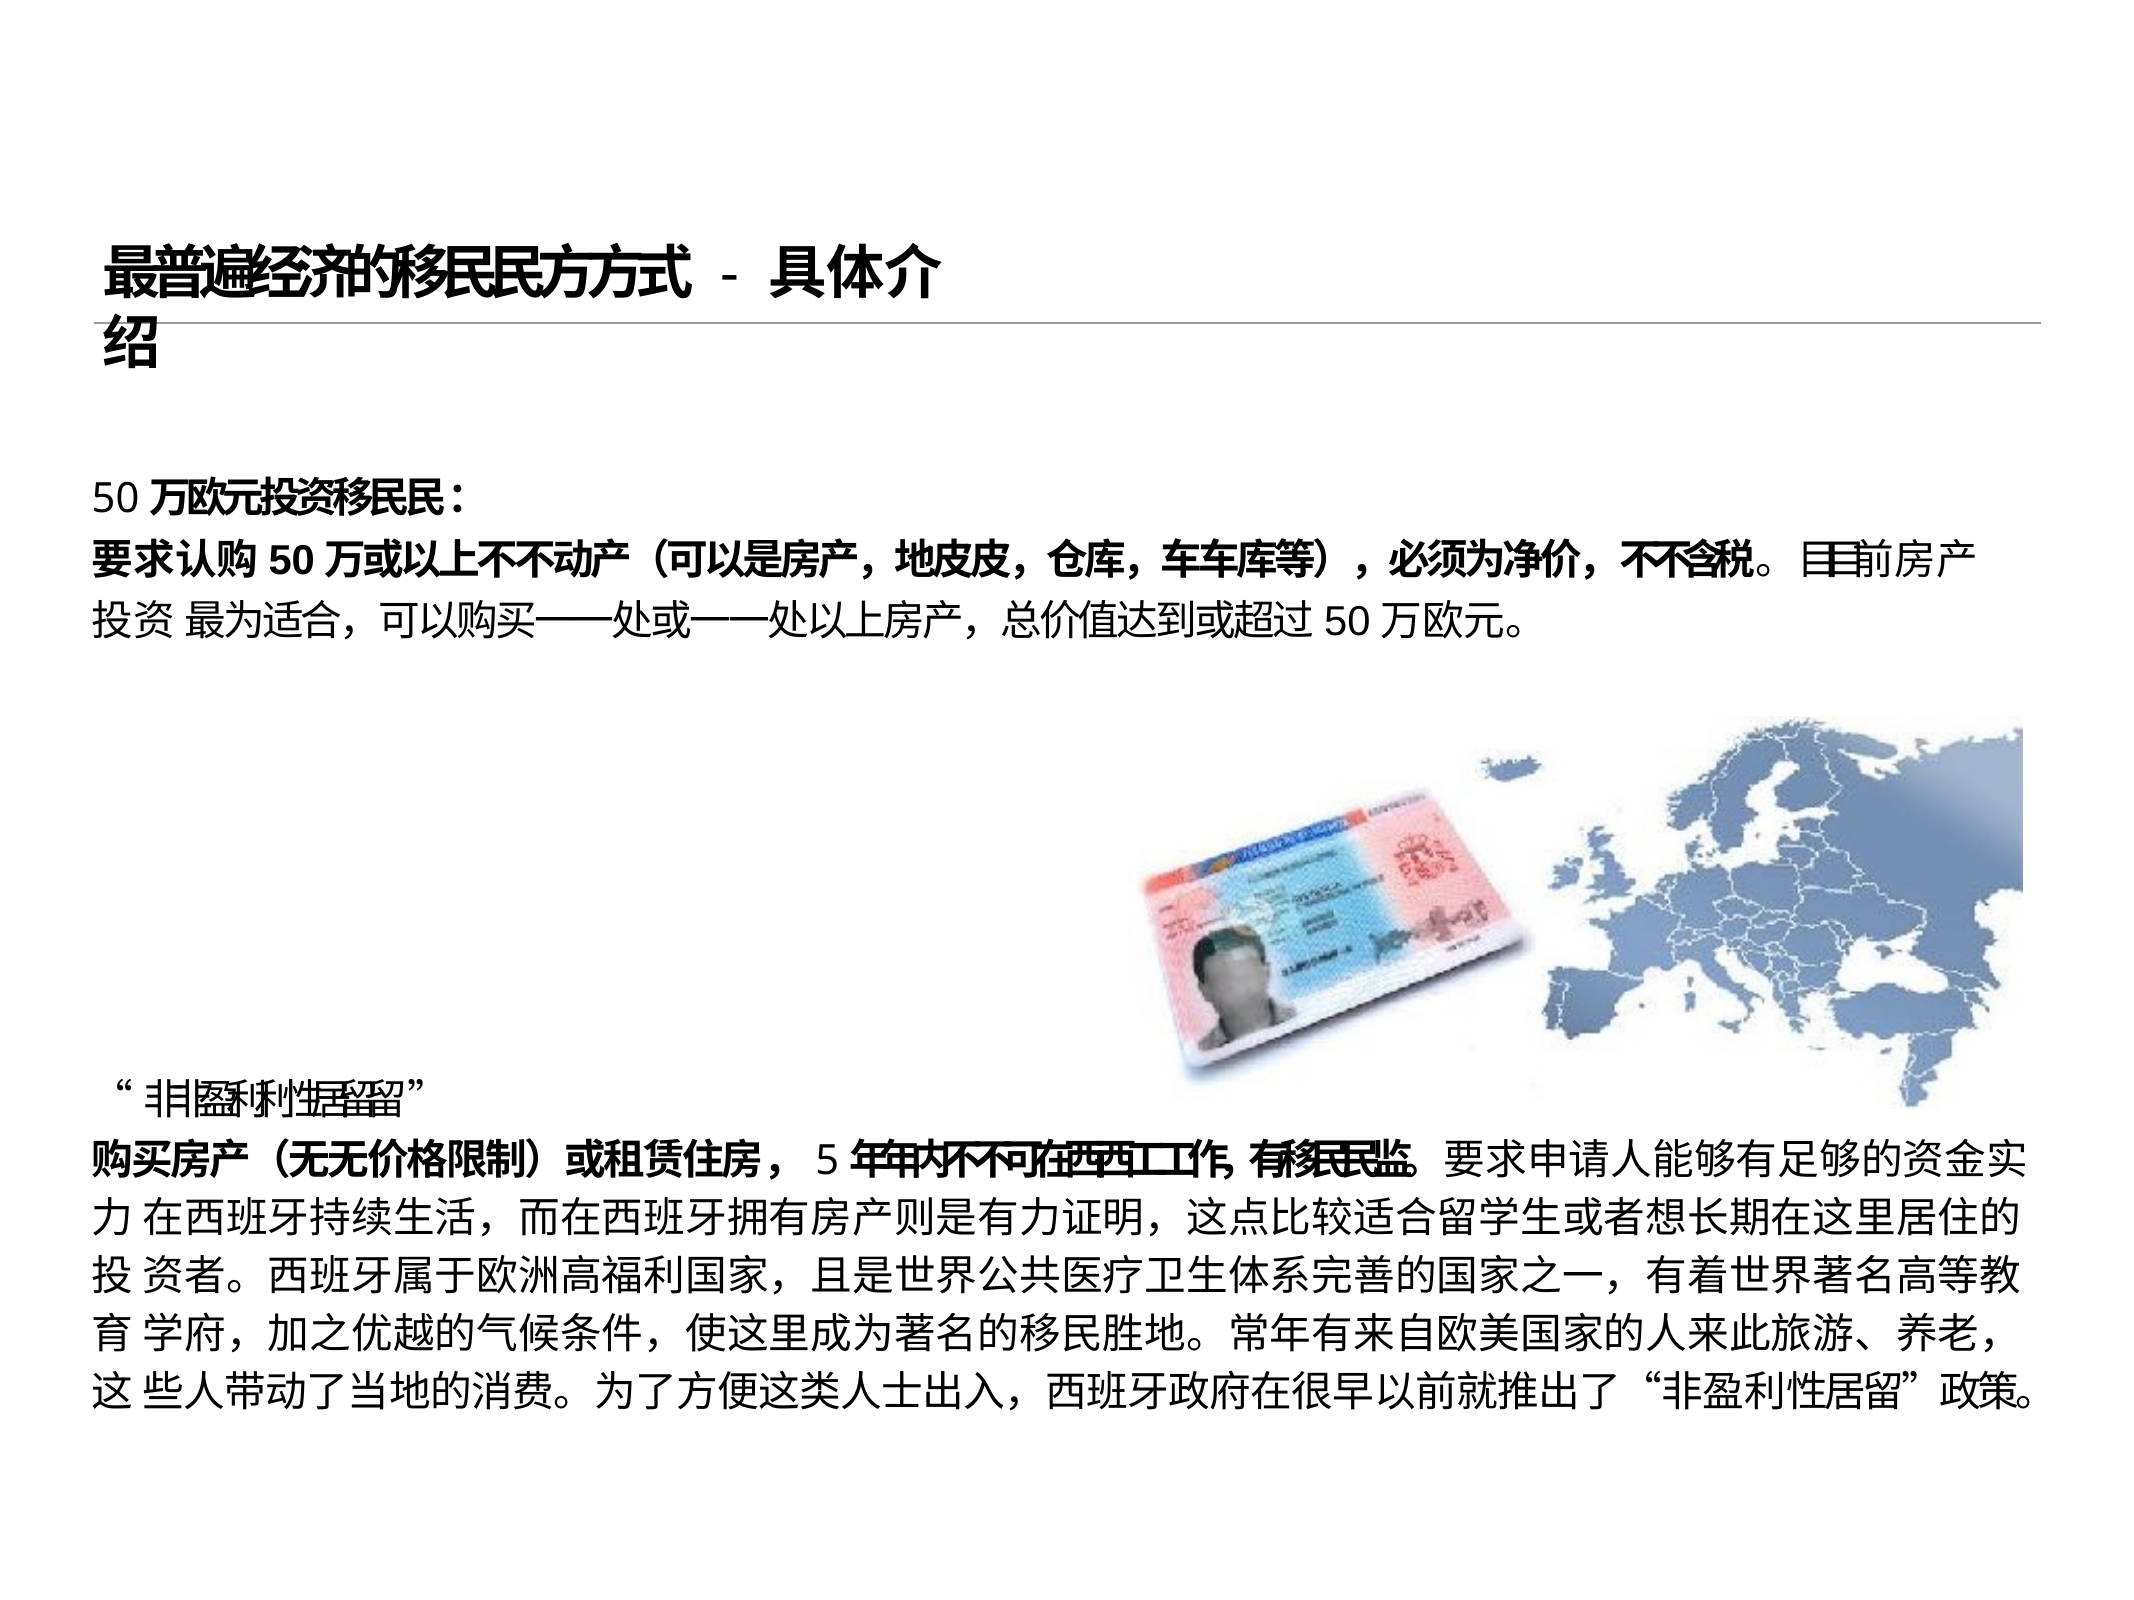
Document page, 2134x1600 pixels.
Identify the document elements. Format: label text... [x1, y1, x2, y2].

text_box 50万欧元投资移⺠民： 要求认购50万或以上不不动产（可以是房产，地⽪皮，仓库，⻋车库等），必须为净价，不不含税。⽬目前房产投资 最为适合，可以购买⼀一处或⼀一处以上房产，总价值达到或超过50万欧元。 [89, 460, 2016, 644]
text_box “⾮非盈利利性居留留” 购买房产（⽆无价格限制）或租赁住房，5年年内不不可在⻄西⼯工作，有移⺠民监。要求申请⼈能够有⾜够的资⾦实⼒ 在西班⽛持续⽣活，⽽在西班⽛拥有房产则是有⼒证明，这点⽐较适合留学⽣或者想长期在这⾥居住的投 资者。西班⽛属于欧洲⾼福利国家，且是世界公共医疗卫⽣体系完善的国家之⼀，有着世界著名⾼等教育 学府，加之优越的⽓候条件，使这⾥成为著名的移民胜地。常年有来⾃欧美国家的⼈来此旅游、养⽼，这 些⼈带动了当地的消费。为了⽅便这类⼈⼠出⼊，西班⽛政府在很早以前就推出了“⾮盈利性居留”政策。 [89, 1060, 2039, 1415]
text_box [1128, 716, 2023, 1109]
title 最普遍经济的移⺠民⽅方式 - 具体介绍 [99, 233, 980, 460]
